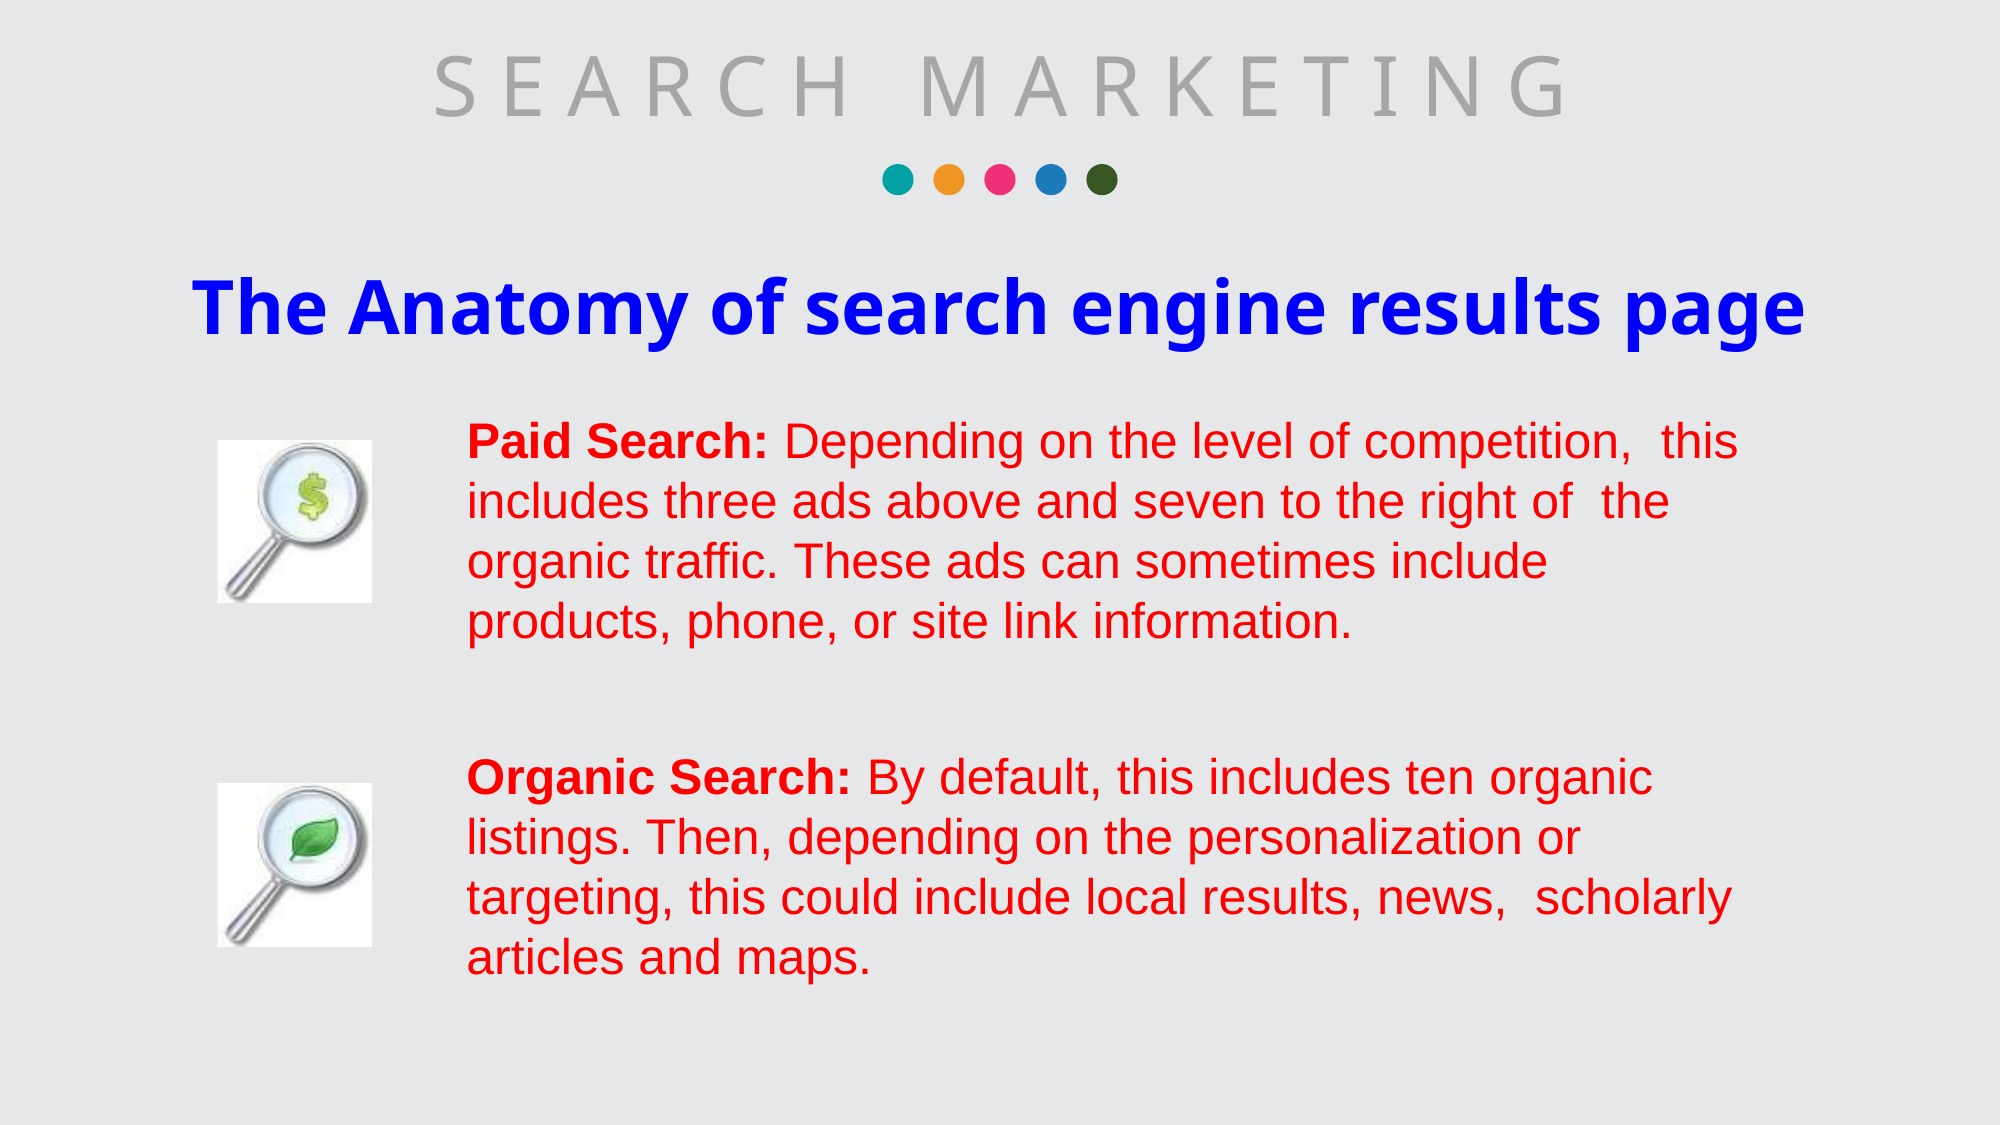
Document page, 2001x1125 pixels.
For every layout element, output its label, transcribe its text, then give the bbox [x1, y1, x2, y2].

text_box [217, 440, 373, 603]
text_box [882, 163, 1118, 196]
text_box Organic Search: By default, this includes ten organic listings. Then, depending on the personalization or targeting, this could include local results, news, scholarly articles and maps. [464, 742, 1771, 985]
text_box S E A R C H M A R K E T I N G [180, 25, 1820, 141]
text_box [217, 783, 373, 947]
text_box Paid Search: Depending on the level of competition, this includes three ads above and seven to the right of the organic traffic. These ads can sometimes include products, phone, or site link information. [464, 406, 1783, 649]
title The Anatomy of search engine results page [151, 171, 1849, 359]
